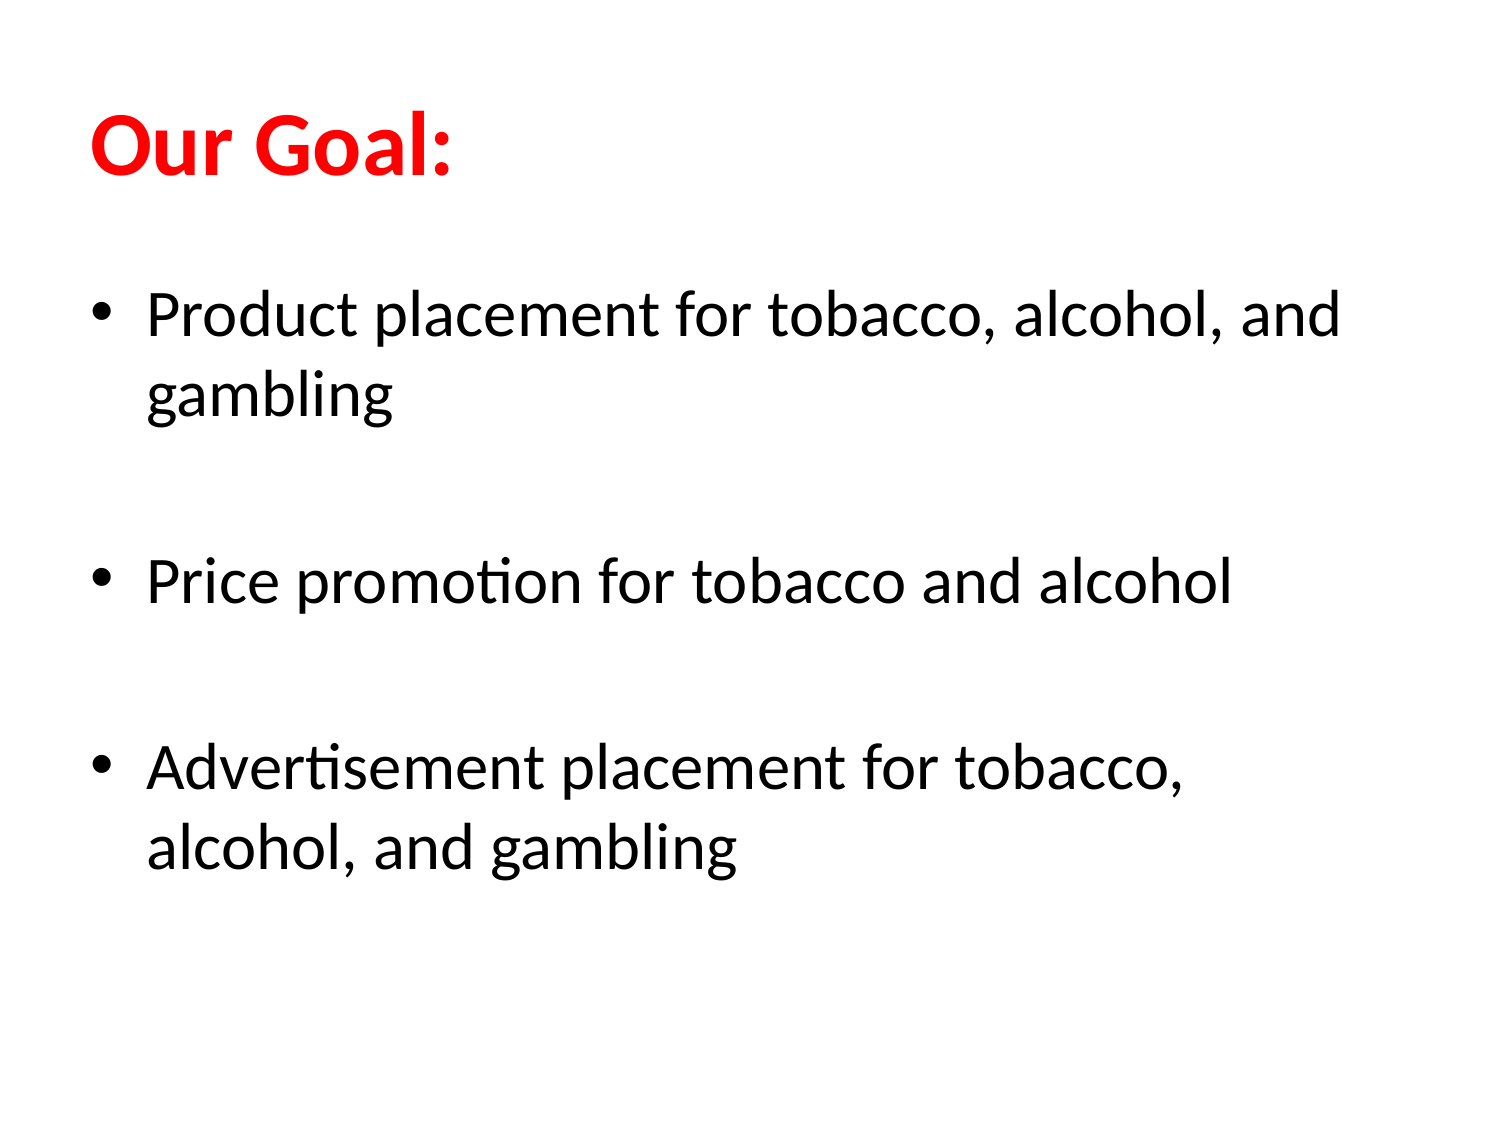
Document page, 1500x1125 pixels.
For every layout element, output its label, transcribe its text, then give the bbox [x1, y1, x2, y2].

title Our Goal: [75, 45, 1425, 233]
list Product placement for tobacco, alcohol, and gambling Price promotion for tobacco and alcohol Advertisement placement for tobacco, alcohol, and gambling [75, 262, 1425, 1005]
